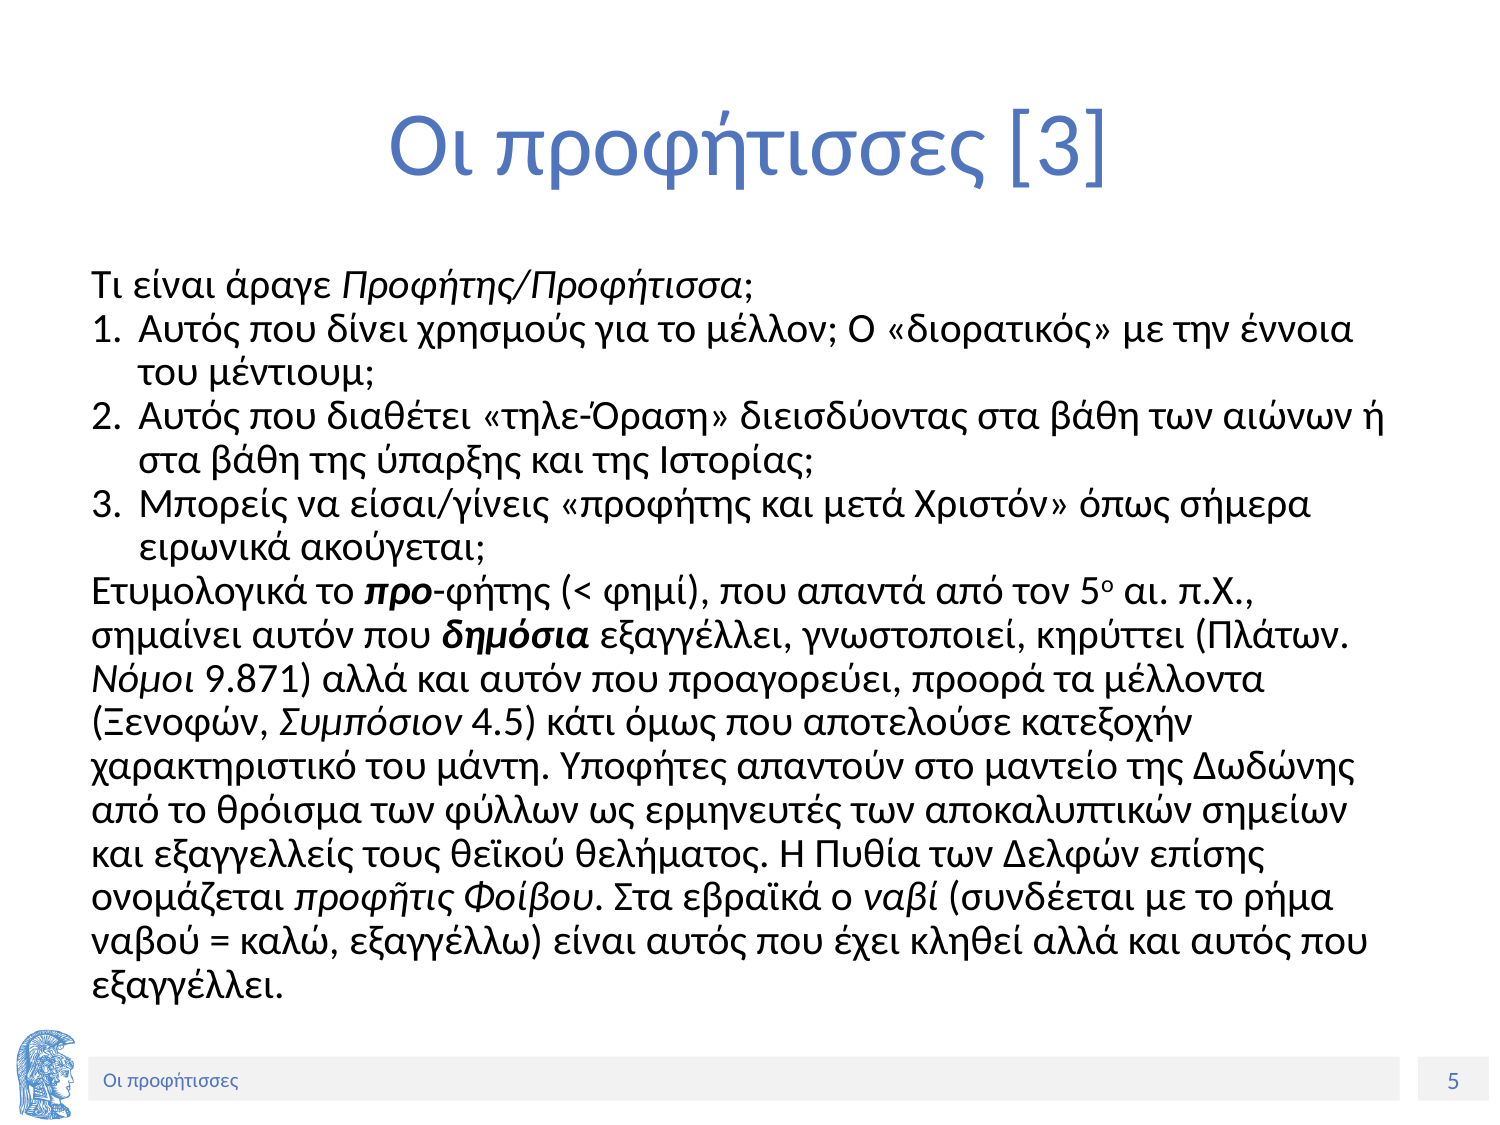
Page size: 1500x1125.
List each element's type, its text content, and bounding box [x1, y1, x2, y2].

list Τι είναι άραγε Προφήτης/Προφήτισσα; Αυτός που δίνει χρησμούς για το μέλλον; Ο «διορατικός» με την έννοια του μέντιουμ; Αυτός που διαθέτει «τηλε-Όραση» διεισδύοντας στα βάθη των αιώνων ή στα βάθη της ύπαρξης και της Ιστορίας; Μπορείς να είσαι/γίνεις «προφήτης και μετά Χριστόν» όπως σήμερα ειρωνικά ακούγεται; Ετυμολογικά το προ-φήτης (< φημί), που απαντά από τον 5ο αι. π.Χ., σημαίνει αυτόν που δημόσια εξαγγέλλει, γνωστοποιεί, κηρύττει (Πλάτων. Νόμοι 9.871) αλλά και αυτόν που προαγορεύει, προορά τα μέλλοντα (Ξενοφών, Συμπόσιον 4.5) κάτι όμως που αποτελούσε κατεξοχήν χαρακτηριστικό του μάντη. Υποφήτες απαντούν στο μαντείο της Δωδώνης από το θρόισμα των φύλλων ως ερμηνευτές των αποκαλυπτικών σημείων και εξαγγελλείς τους θεϊκού θελήματος. Η Πυθία των Δελφών επίσης ονομάζεται προφῆτις Φοίβου. Στα εβραϊκά ο ναβί (συνδέεται με το ρήμα ναβού = καλώ, εξαγγέλλω) είναι αυτός που έχει κληθεί αλλά και αυτός που εξαγγέλλει. [76, 255, 1427, 998]
picture [9, 1026, 81, 1120]
title Οι προφήτισσες [3] [75, 45, 1425, 233]
